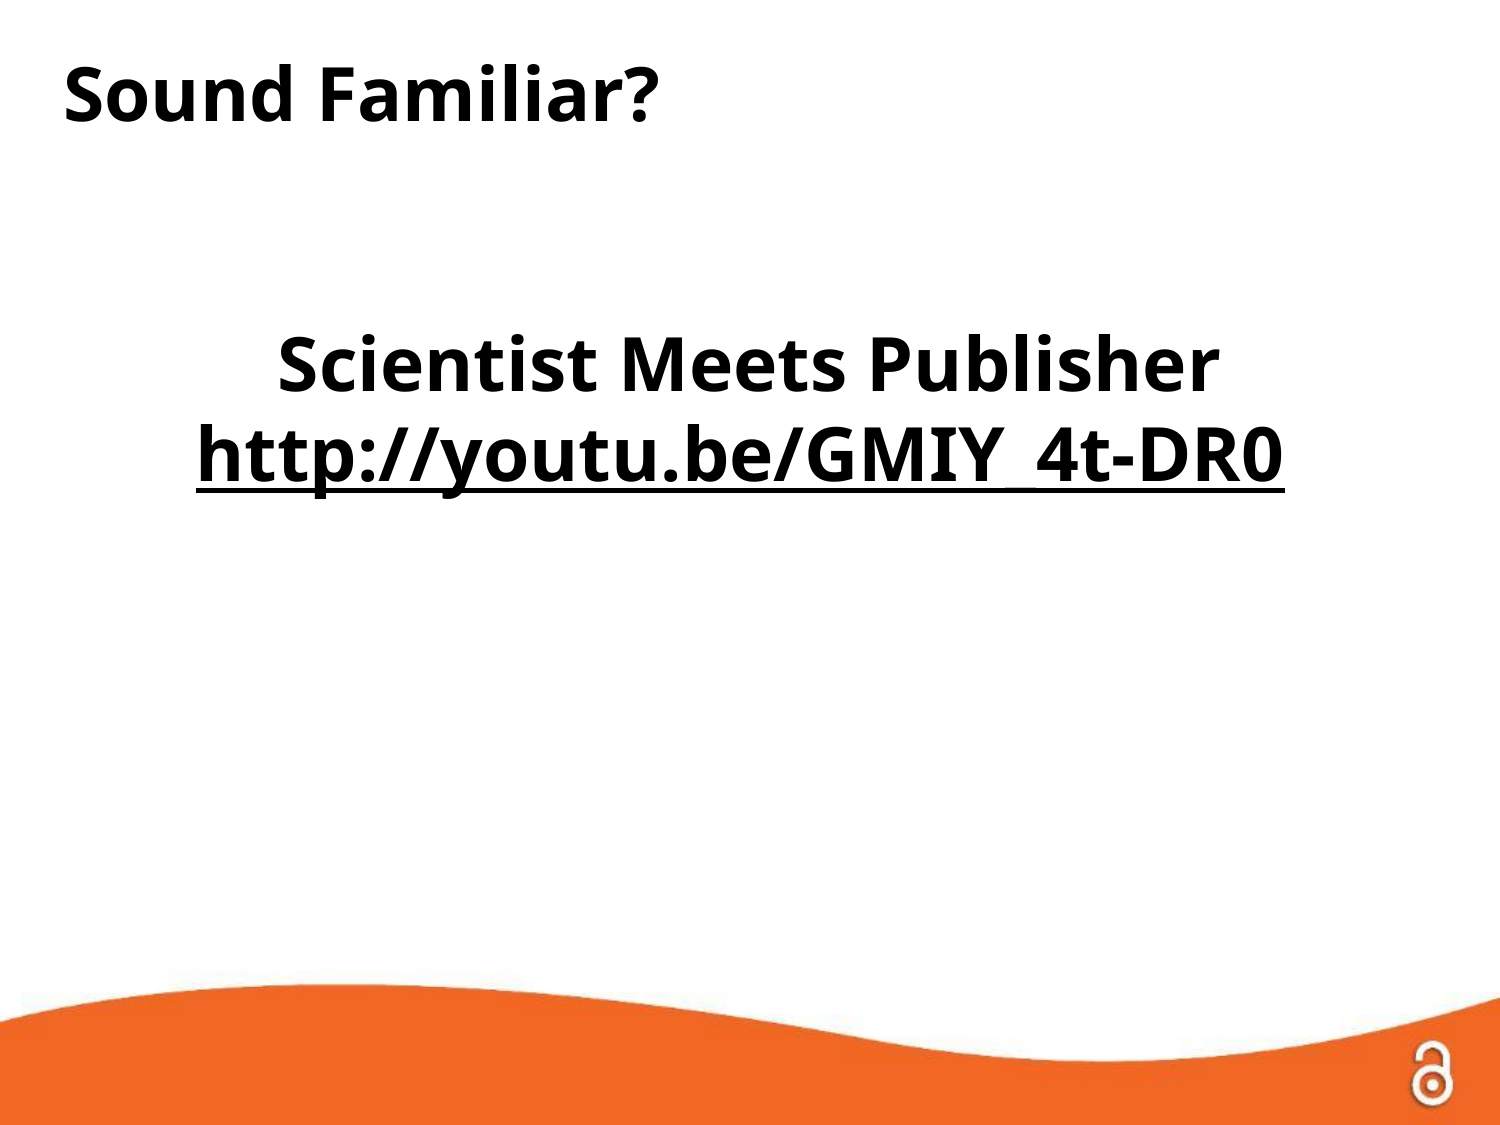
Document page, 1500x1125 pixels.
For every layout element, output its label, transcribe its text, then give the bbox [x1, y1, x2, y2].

text_box Sound Familiar? Scientist Meets Publisher http://youtu.be/GMIY_4t-DR0 [56, 40, 1444, 1026]
text_box [0, 0, 1500, 1125]
